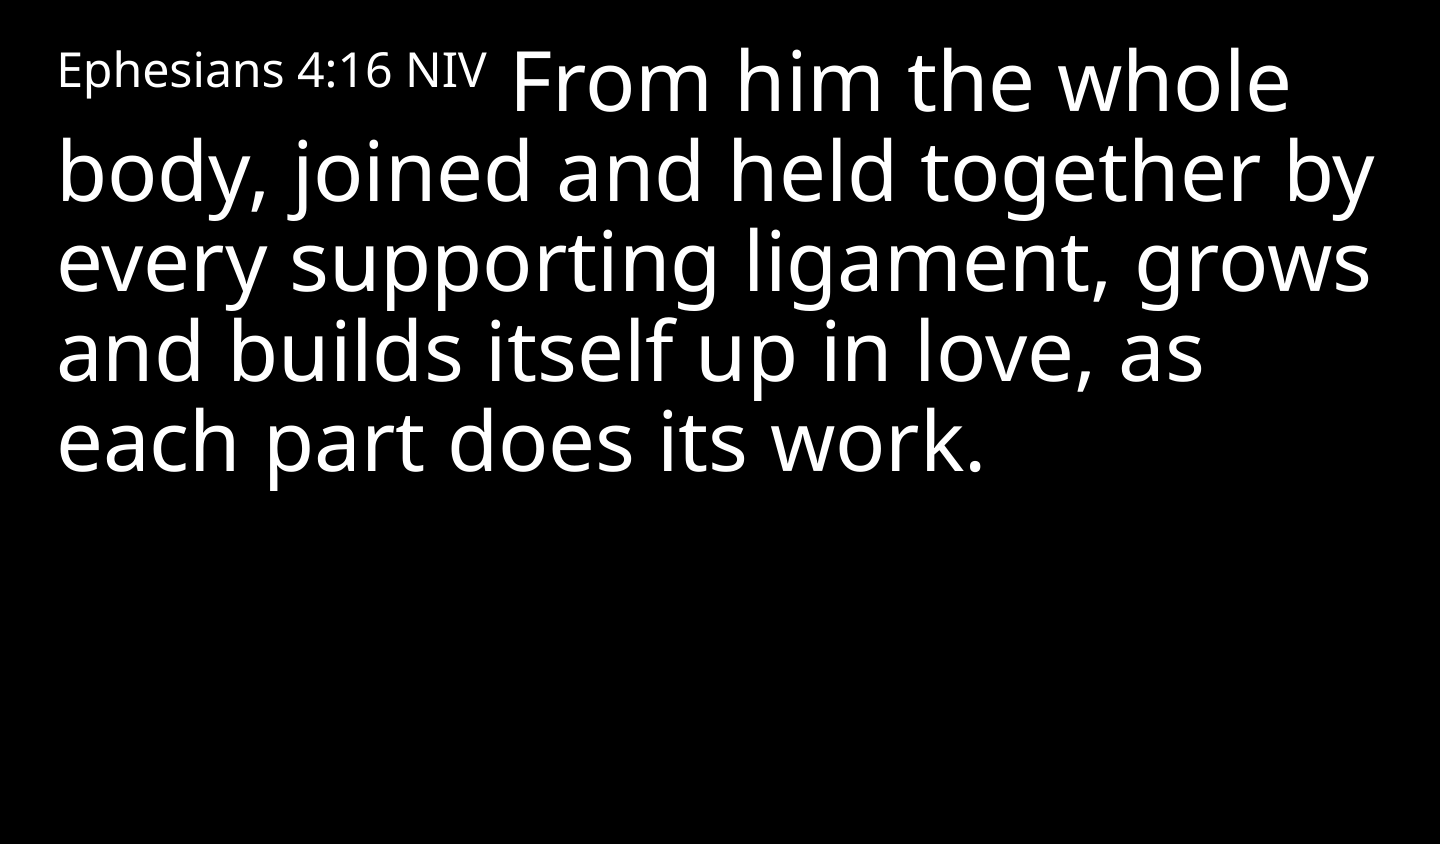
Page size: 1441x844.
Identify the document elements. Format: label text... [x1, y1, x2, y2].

list Ephesians 4:16 NIV From him the whole body, joined and held together by every supporting ligament, grows and builds itself up in love, as each part does its work. [45, 34, 1396, 844]
